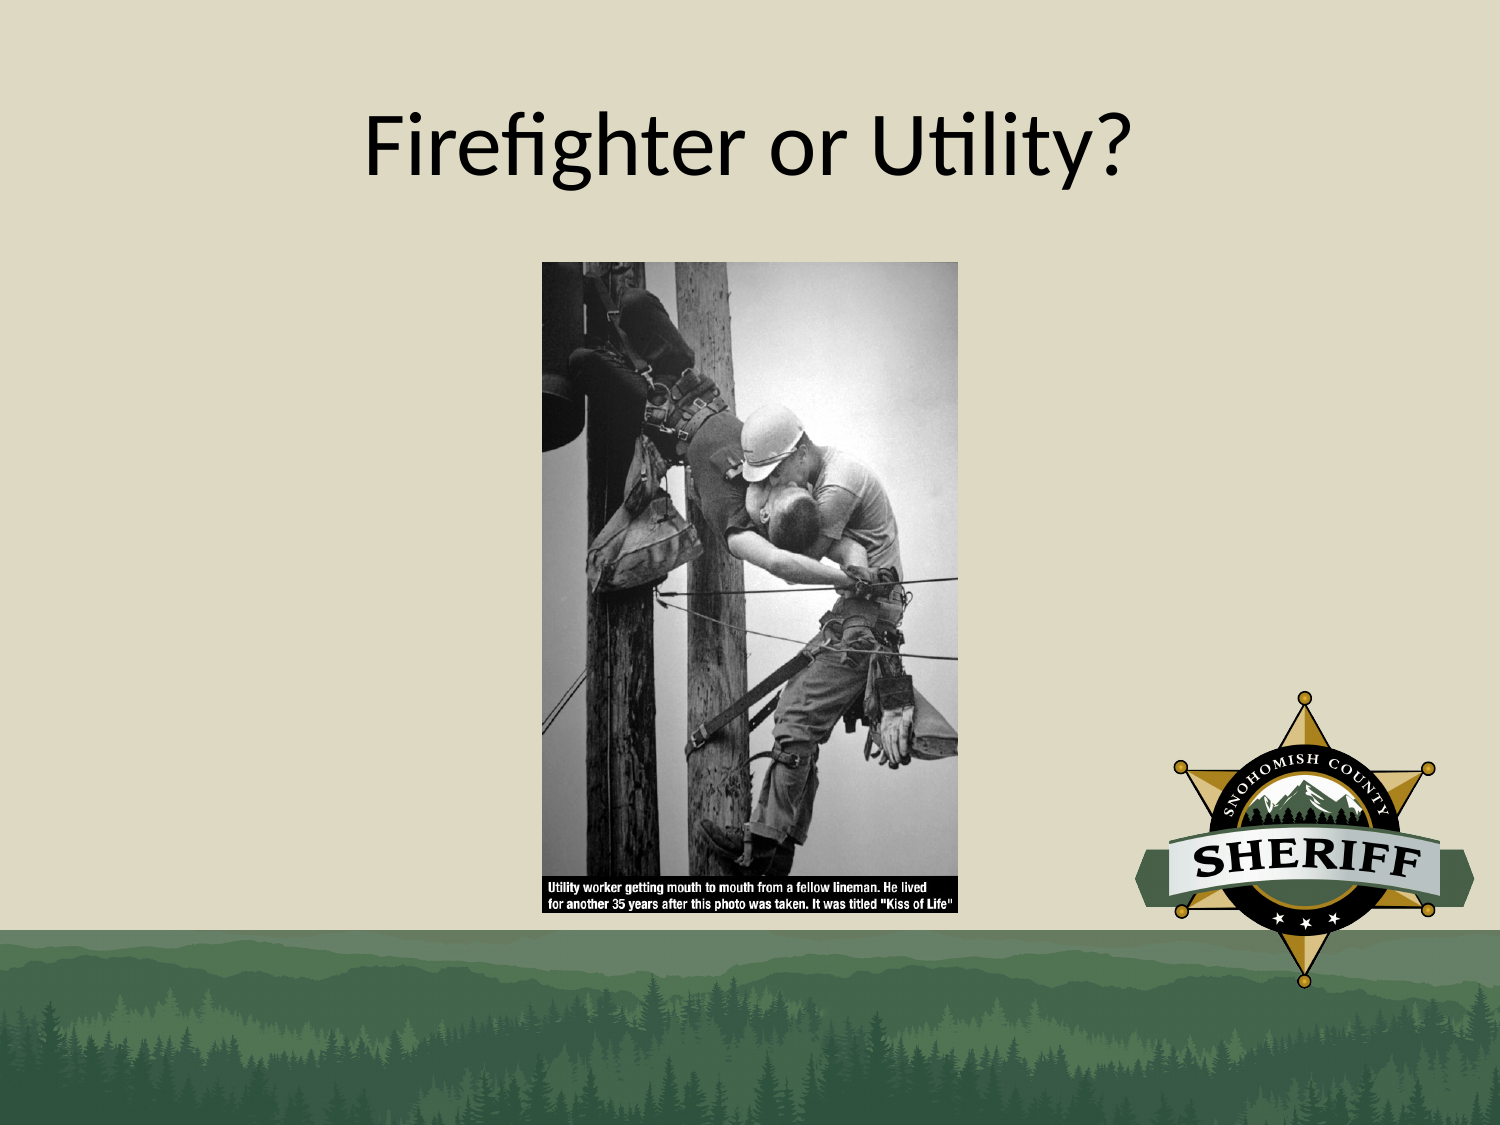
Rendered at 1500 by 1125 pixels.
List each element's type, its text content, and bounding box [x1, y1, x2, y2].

title Firefighter or Utility? [75, 45, 1425, 233]
picture [0, 681, 1500, 1125]
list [541, 262, 959, 913]
